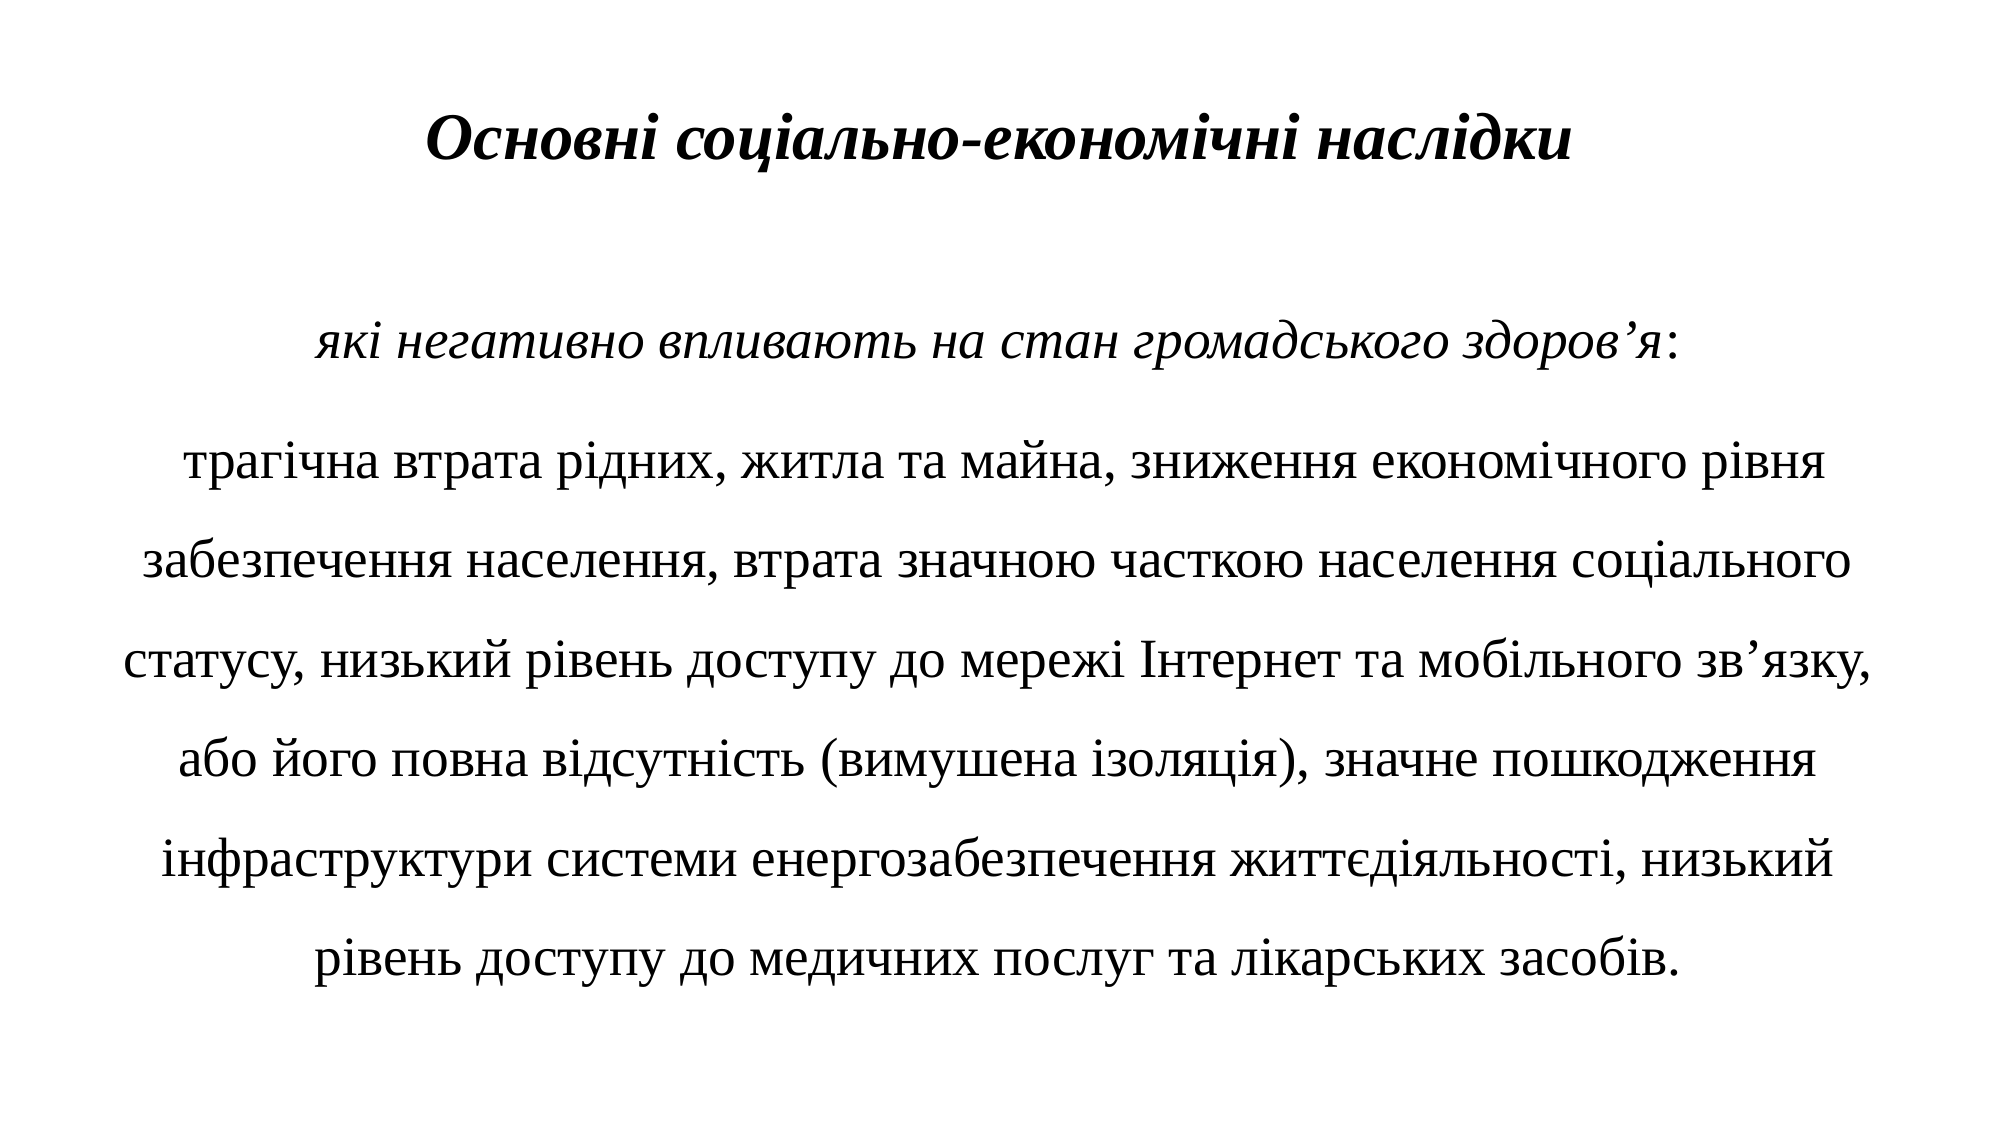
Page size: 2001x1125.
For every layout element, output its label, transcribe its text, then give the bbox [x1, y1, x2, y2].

list які негативно впливають на стан громадського здоров’я: трагічна втрата рідних, житла та майна, зниження економічного рівня забезпечення населення, втрата значною часткою населення соціального статусу, низький рівень доступу до мережі Інтернет та мобільного зв’язку, або його повна відсутність (вимушена ізоляція), значне пошкодження інфраструктури системи енергозабезпечення життєдіяльності, низький рівень доступу до медичних послуг та лікарських засобів. [68, 263, 1928, 1066]
title Основні соціально-економічні наслідки [137, 59, 1863, 217]
